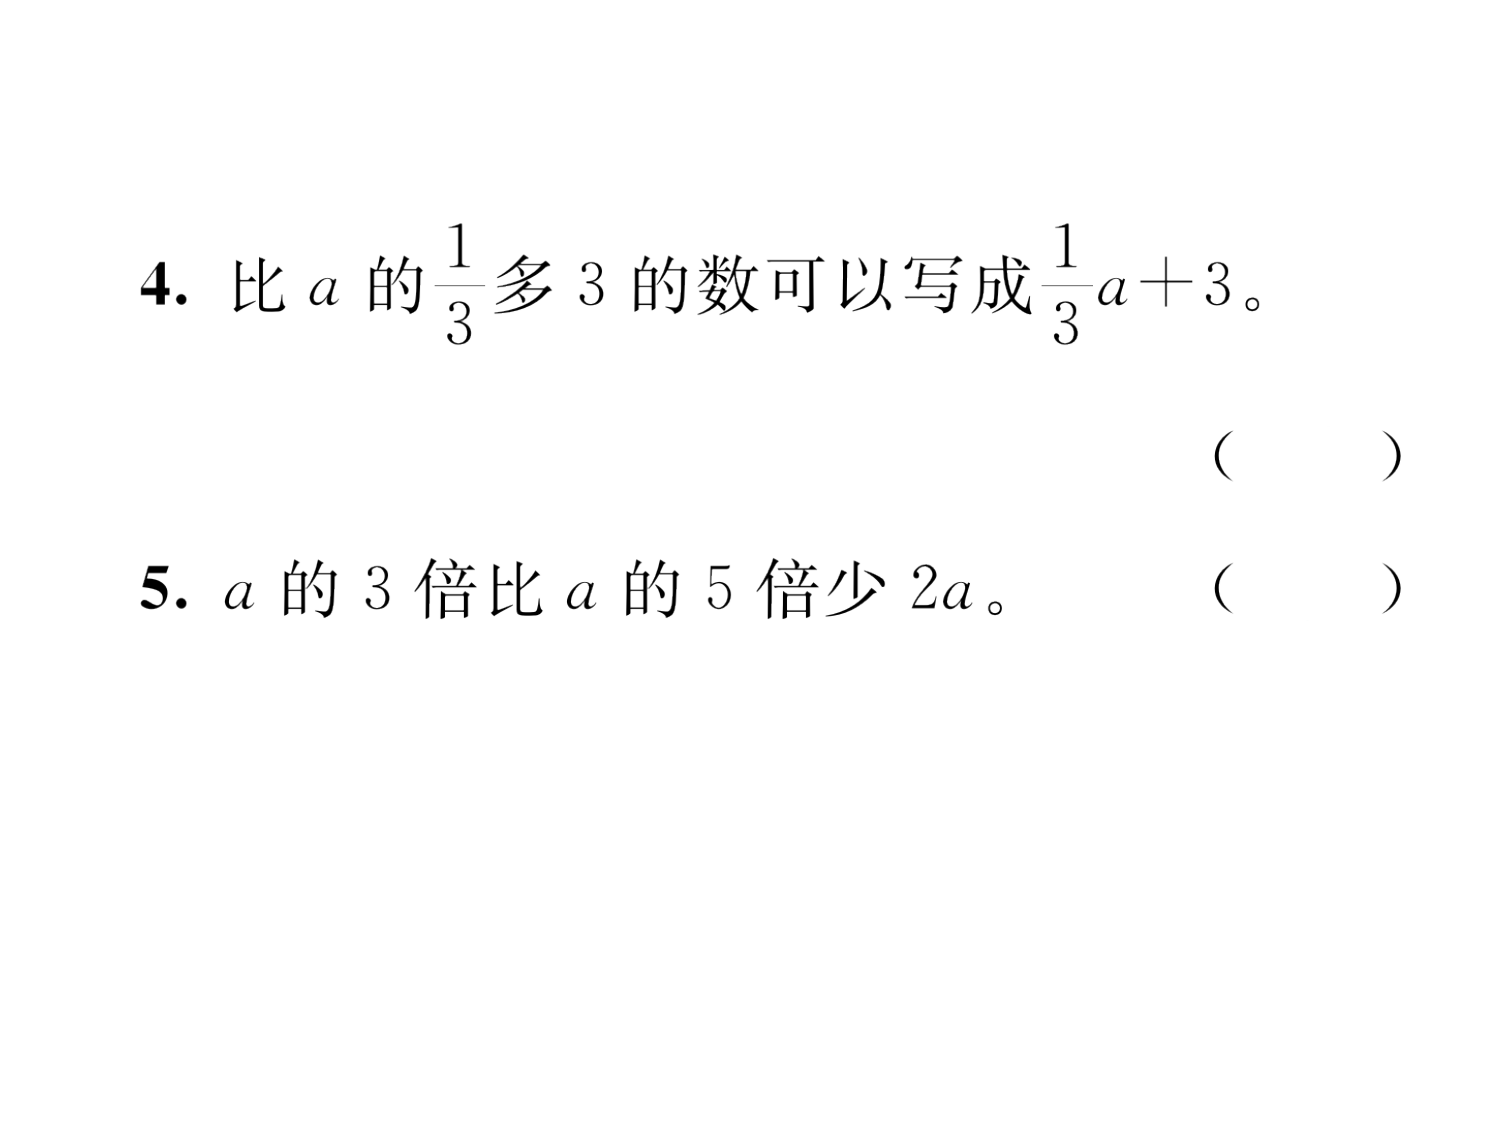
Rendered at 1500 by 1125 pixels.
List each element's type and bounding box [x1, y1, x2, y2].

picture [135, 184, 1500, 674]
